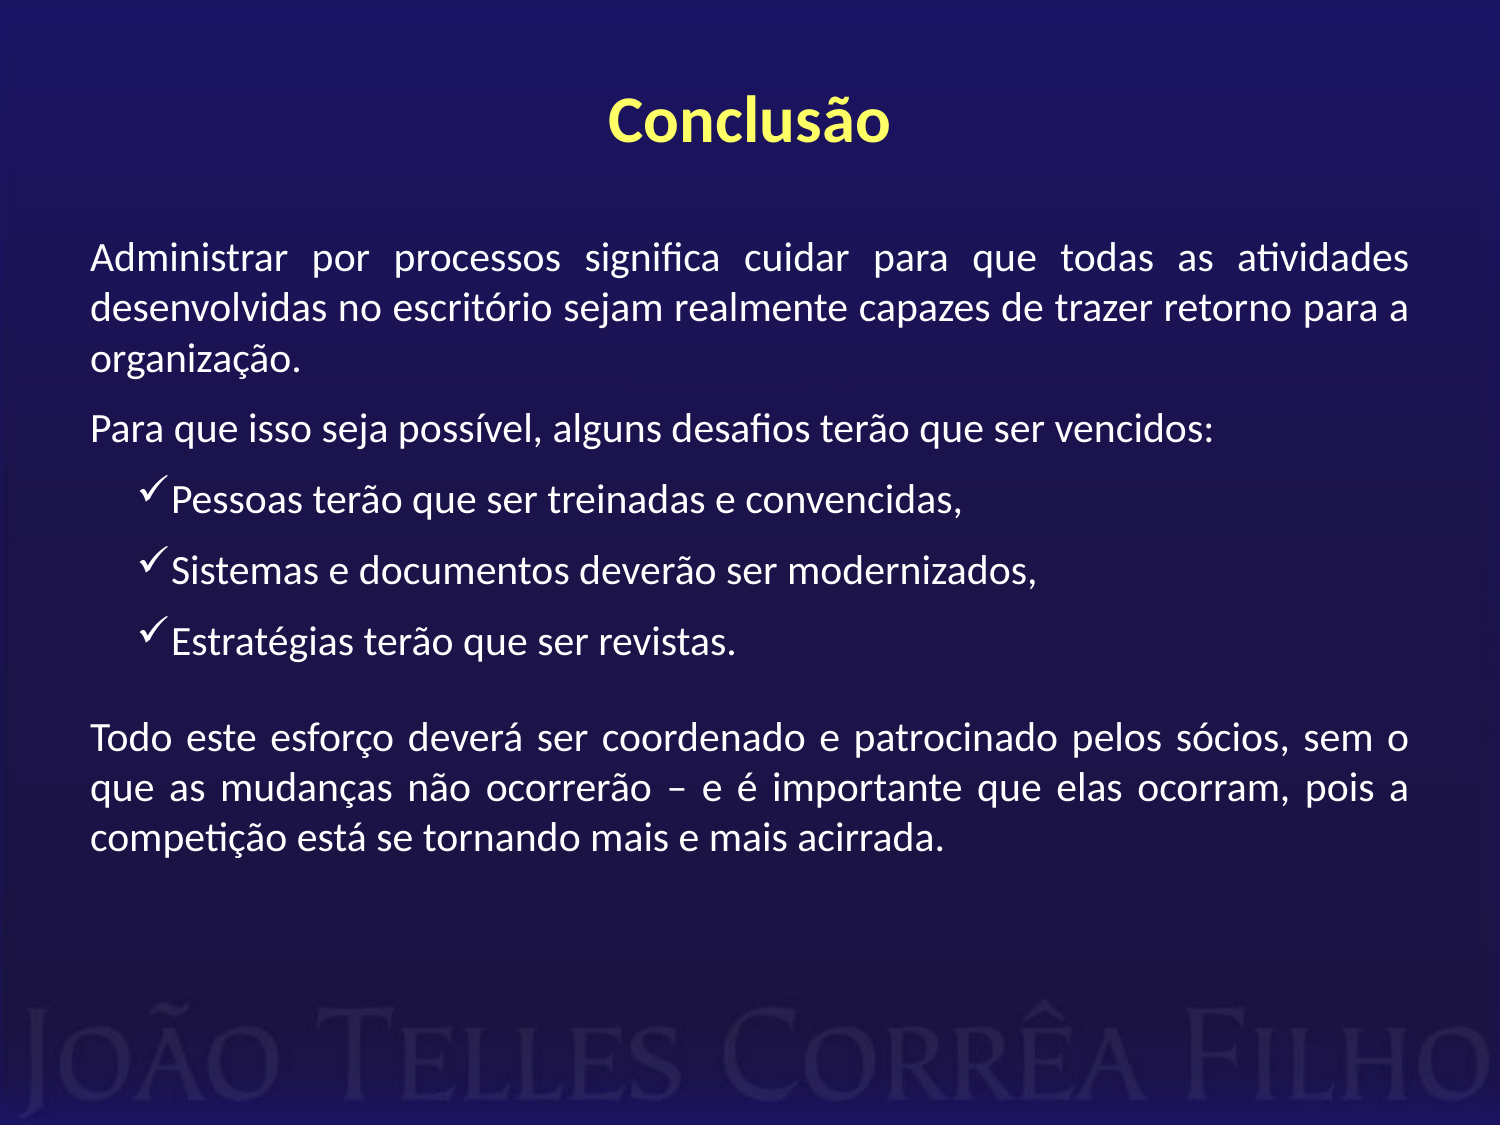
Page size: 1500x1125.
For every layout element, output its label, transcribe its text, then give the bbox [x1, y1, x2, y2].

list Administrar por processos significa cuidar para que todas as atividades desenvolvidas no escritório sejam realmente capazes de trazer retorno para a organização. Para que isso seja possível, alguns desafios terão que ser vencidos: Pessoas terão que ser treinadas e convencidas, Sistemas e documentos deverão ser modernizados, Estratégias terão que ser revistas. Todo este esforço deverá ser coordenado e patrocinado pelos sócios, sem o que as mudanças não ocorrerão – e é importante que elas ocorram, pois a competição está se tornando mais e mais acirrada. [75, 222, 1425, 985]
title Conclusão [75, 45, 1425, 188]
picture [0, 0, 1500, 1125]
